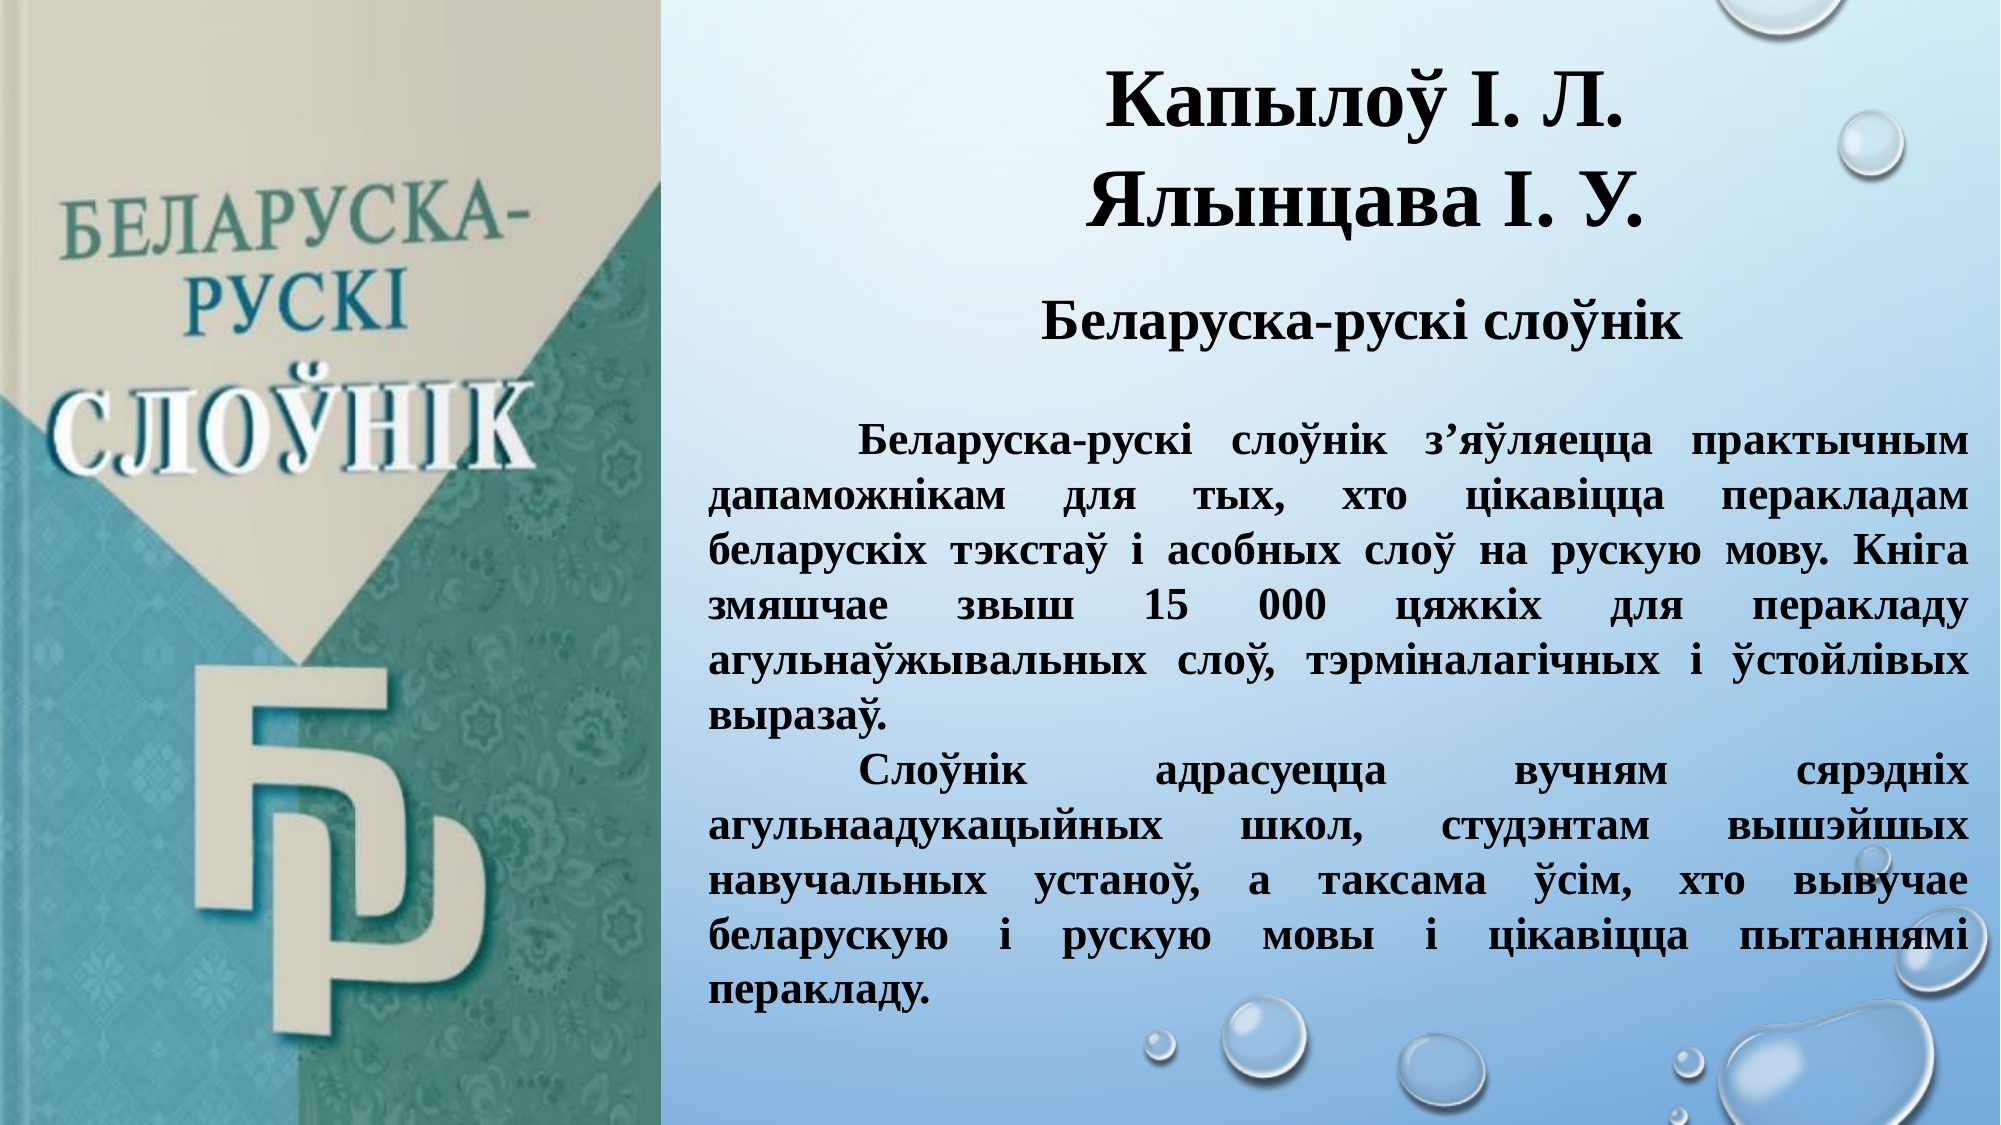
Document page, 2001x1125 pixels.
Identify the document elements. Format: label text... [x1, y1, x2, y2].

text_box Беларуска-рускі слоўнік [1027, 273, 1930, 359]
text_box Беларуска-рускі слоўнік з’яўляецца практычным дапаможнікам для тых, хто цікавіцца перакладам беларускіх тэкстаў і асобных слоў на рускую мову. Кніга змяшчае звыш 15 000 цяжкіх для перакладу агульнаўжывальных слоў, тэрміналагічных і ўстойлівых выразаў. Слоўнік адрасуецца вучням сярэдніх агульнаадукацыйных школ, студэнтам вышэйшых навучальных устаноў, а таксама ўсім, хто вывучае беларускую і рускую мовы і цікавіцца пытаннямі перакладу. [693, 401, 1985, 1021]
text_box Капылоў І. Л. Ялынцава І. У. [1071, 36, 1661, 251]
picture [0, 0, 2000, 1125]
